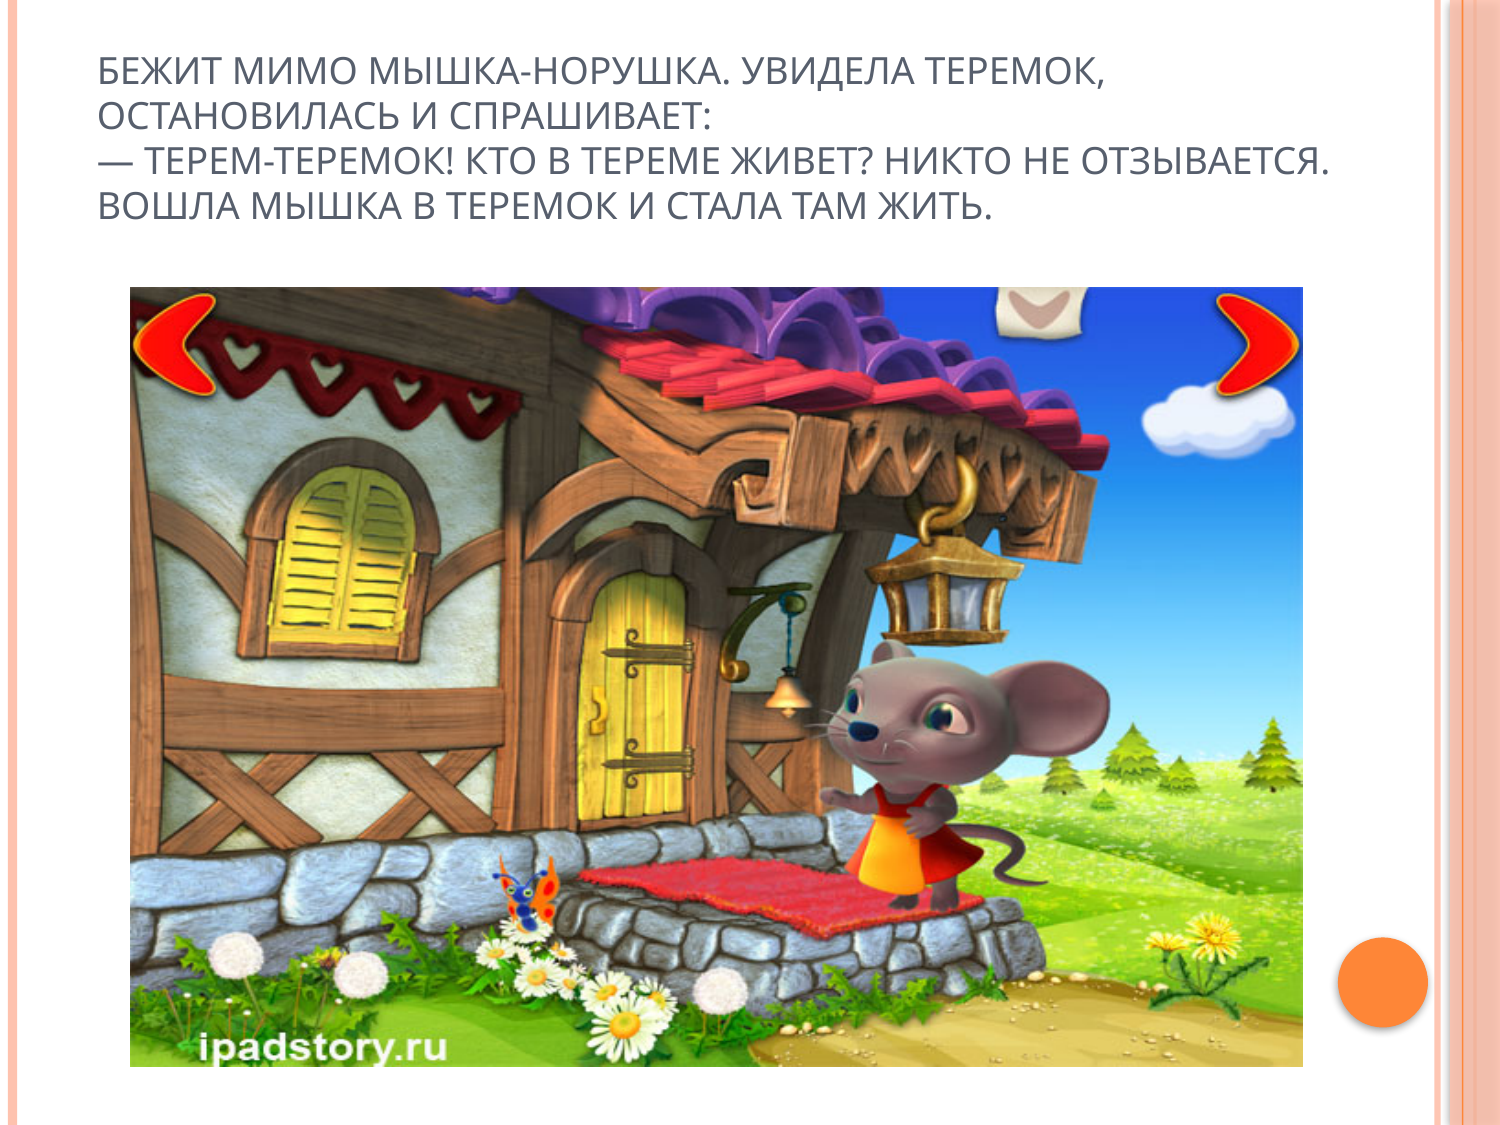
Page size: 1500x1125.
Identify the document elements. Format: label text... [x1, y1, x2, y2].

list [130, 286, 1304, 1067]
title Бежит мимо мышка-норушка. Увидела теремок, остановилась и спрашивает: — Терем-теремок! Кто в тереме живет? Никто не отзывается. Вошла мышка в теремок и стала там жить. [82, 105, 1395, 280]
